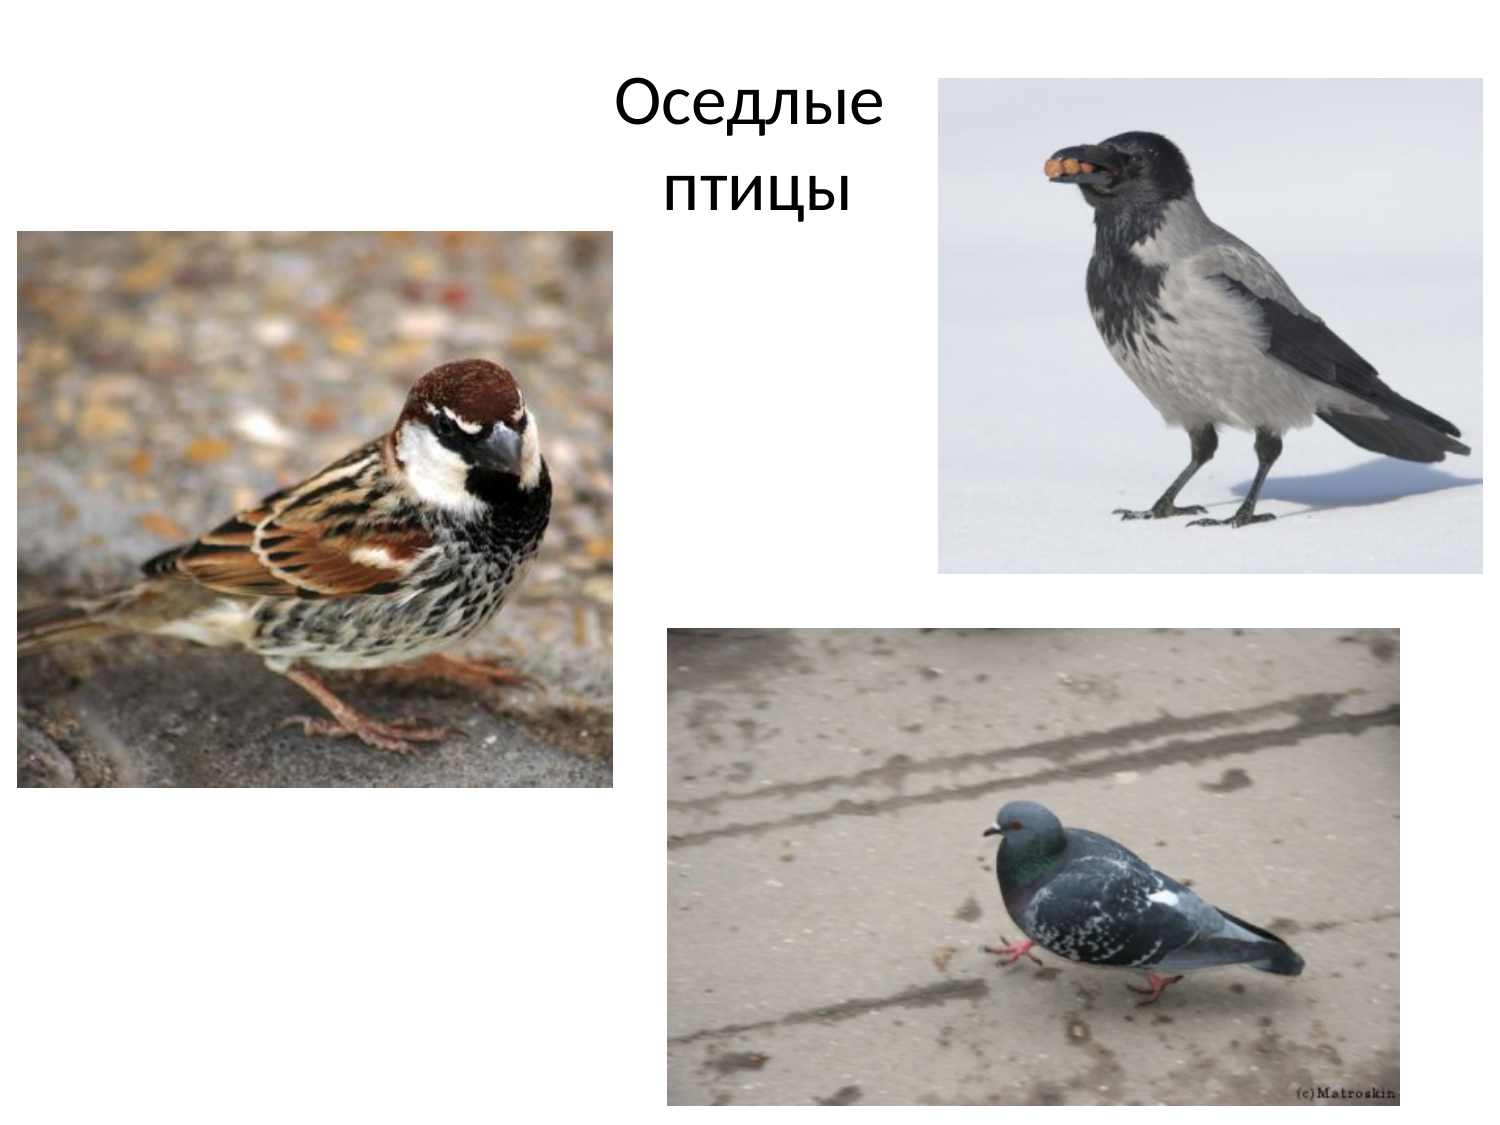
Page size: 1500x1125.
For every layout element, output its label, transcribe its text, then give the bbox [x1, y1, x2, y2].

title Оседлые птицы [75, 45, 1425, 233]
picture [667, 628, 1400, 1107]
picture [17, 231, 613, 788]
picture [938, 77, 1483, 574]
